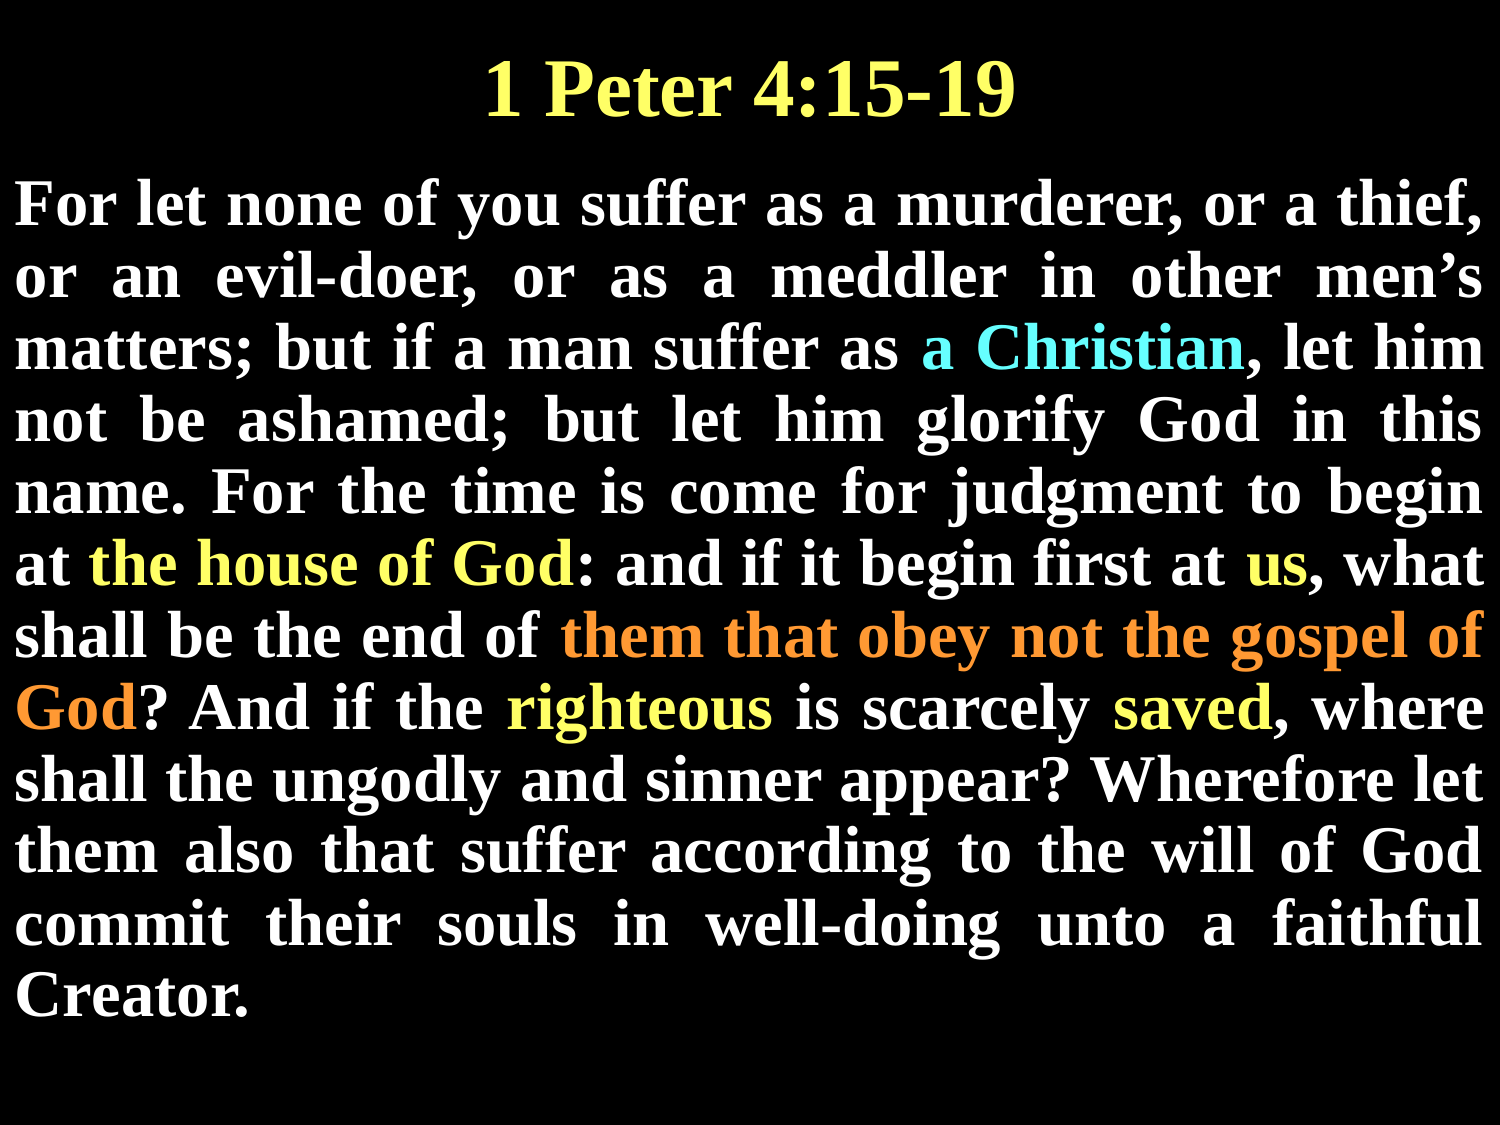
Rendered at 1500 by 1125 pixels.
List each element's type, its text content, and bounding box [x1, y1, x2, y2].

text_box 1 Peter 4:15-19 For let none of you suffer as a murderer, or a thief, or an evil-doer, or as a meddler in other men’s matters; but if a man suffer as a Christian, let him not be ashamed; but let him glorify God in this name. For the time is come for judgment to begin at the house of God: and if it begin first at us, what shall be the end of them that obey not the gospel of God? And if the righteous is scarcely saved, where shall the ungodly and sinner appear? Wherefore let them also that suffer according to the will of God commit their souls in well-doing unto a faithful Creator. [0, 37, 1500, 1039]
